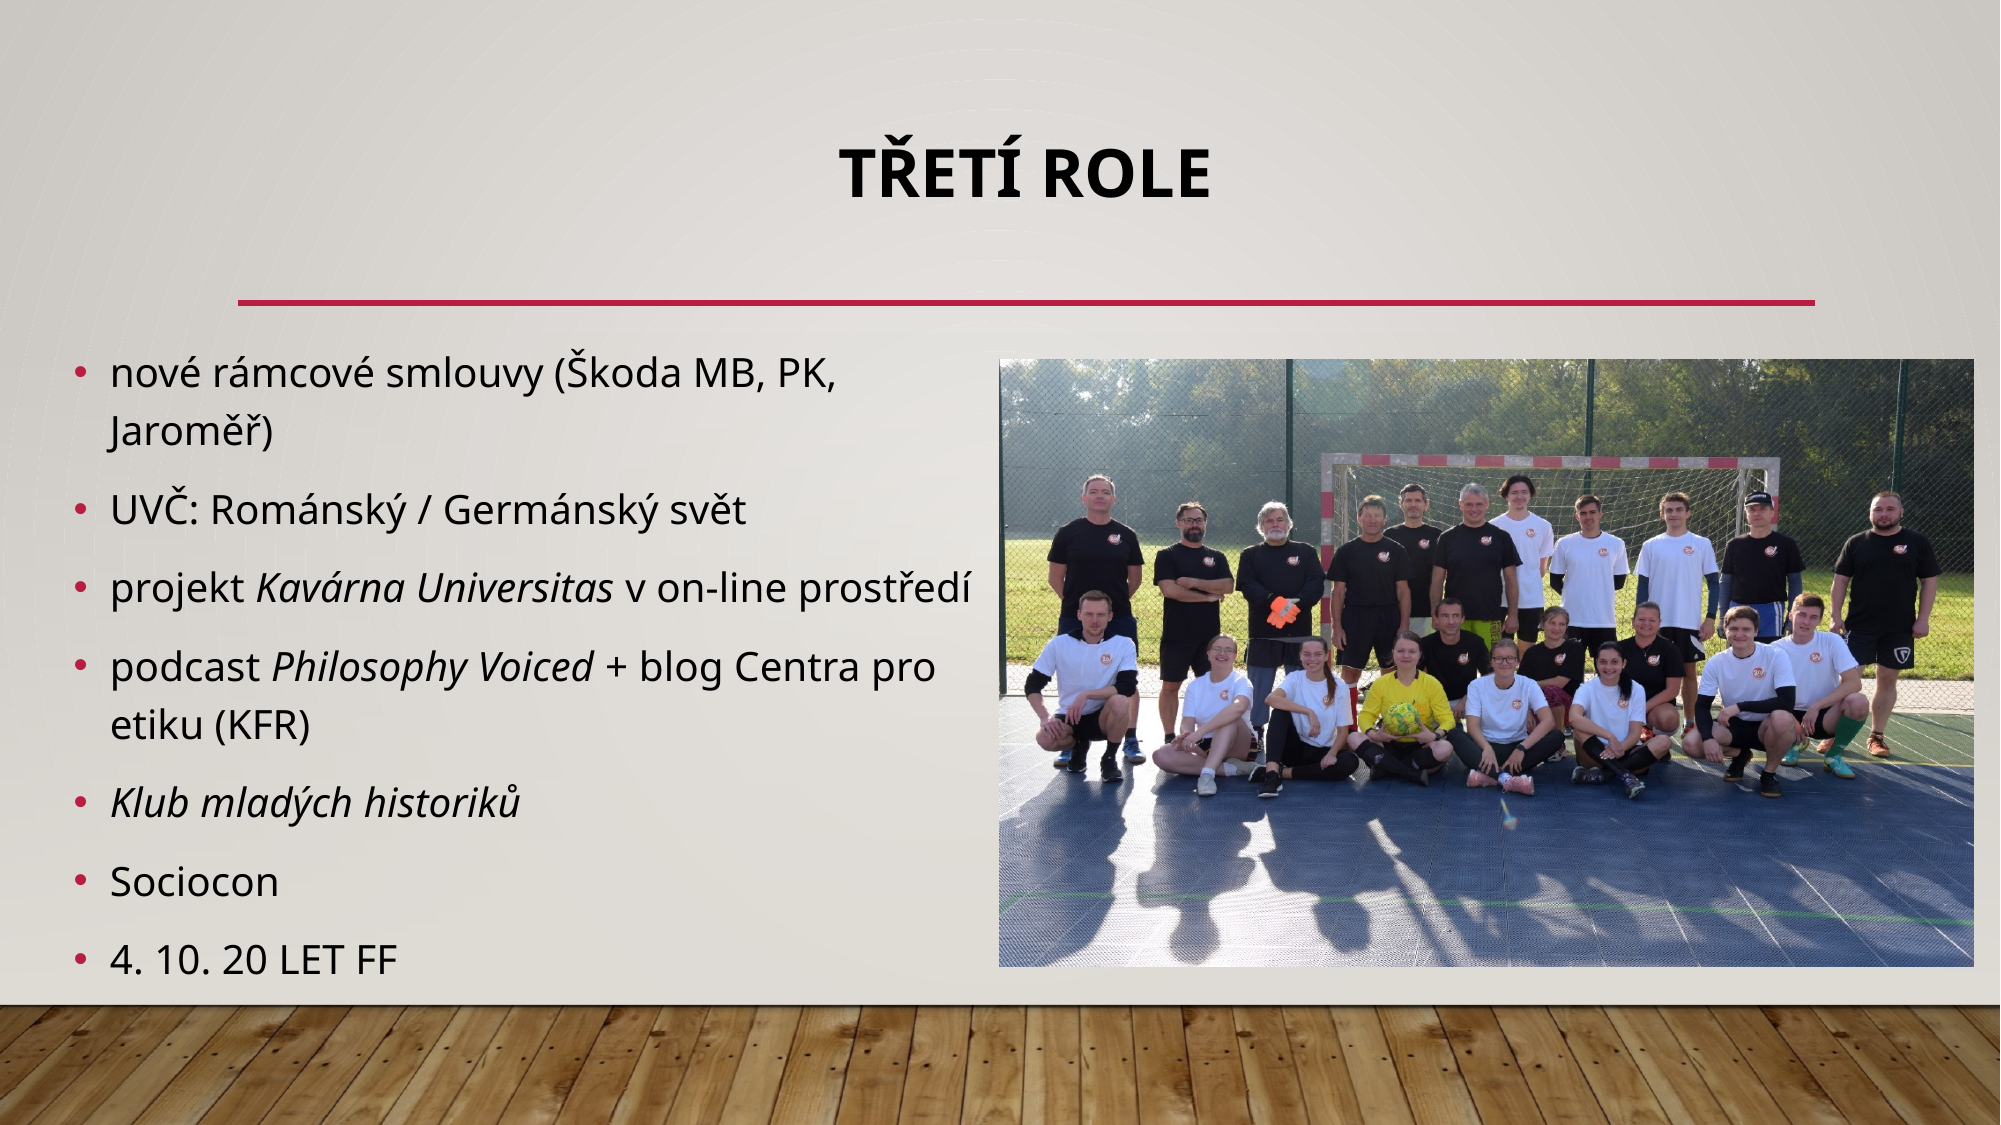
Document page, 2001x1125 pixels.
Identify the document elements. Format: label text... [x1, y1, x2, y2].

title Třetí role [237, 132, 1814, 306]
picture [0, 1005, 2000, 1125]
list nové rámcové smlouvy (Škoda MB, PK, Jaroměř) UVČ: Románský / Germánský svět projekt Kavárna Universitas v on-line prostředí podcast Philosophy Voiced + blog Centra pro etiku (KFR) Klub mladých historiků Sociocon 4. 10. 20 LET FF [58, 329, 1000, 1001]
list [999, 359, 1974, 967]
